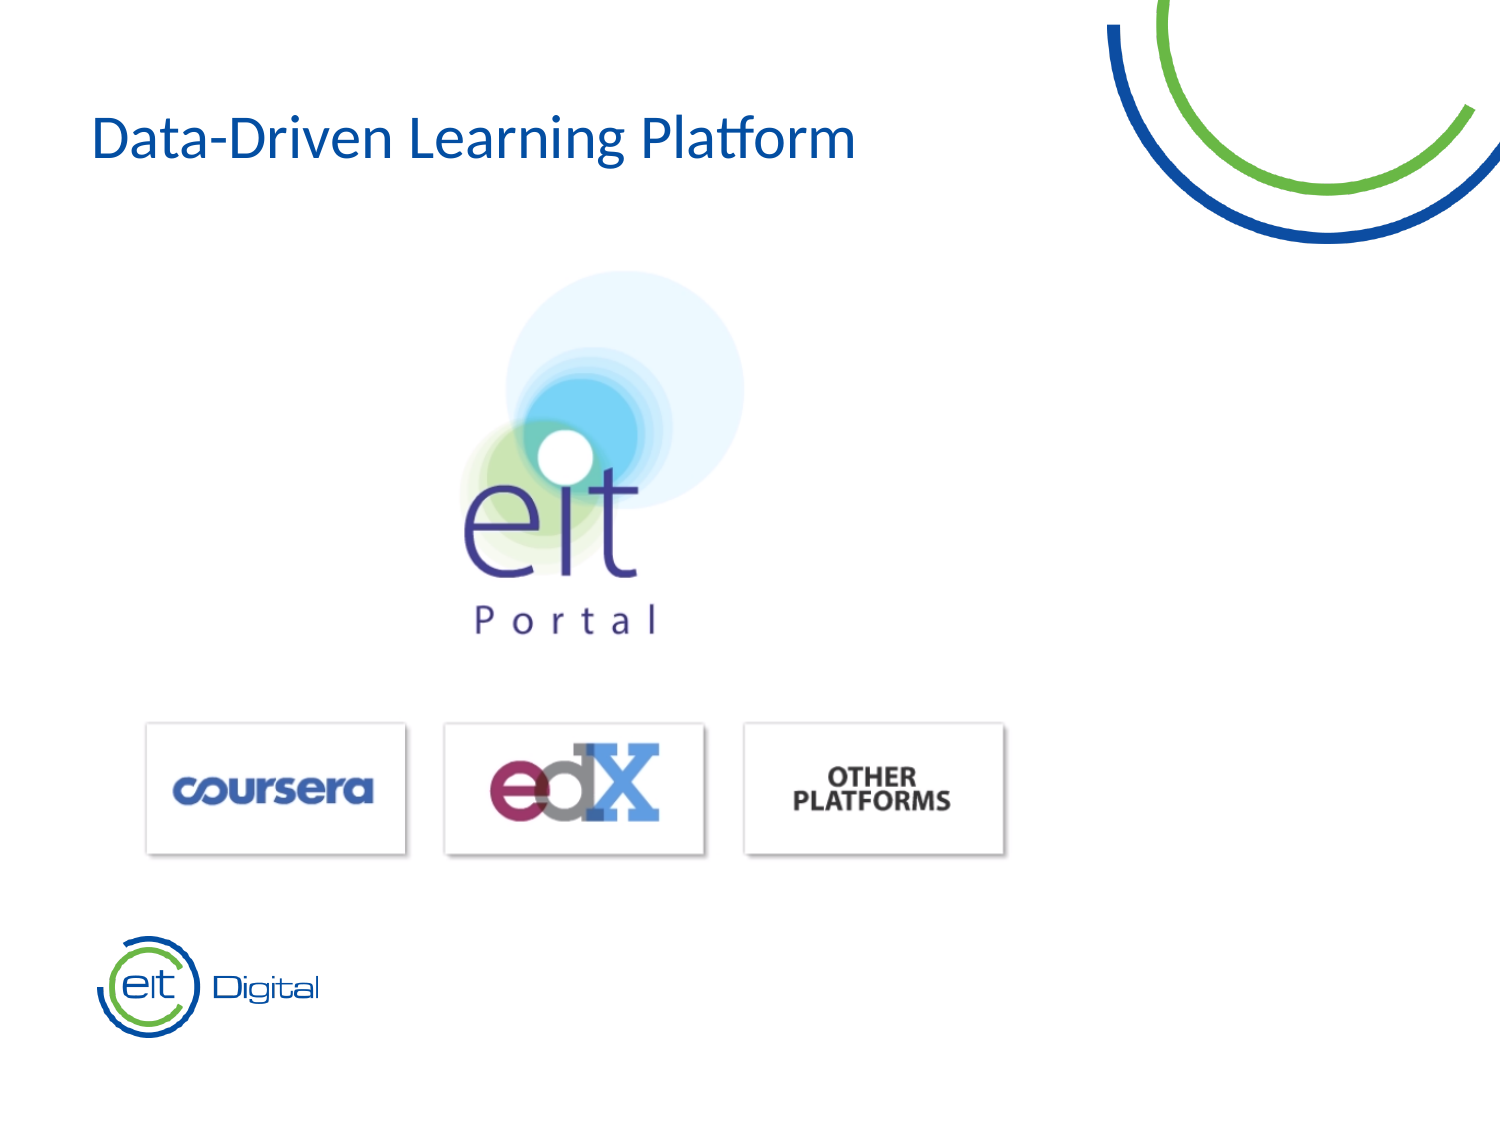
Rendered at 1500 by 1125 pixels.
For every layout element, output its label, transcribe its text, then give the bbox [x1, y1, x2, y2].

list Data-Driven Learning Platform [76, 88, 1046, 160]
picture [88, 196, 1081, 882]
picture [1107, 0, 1500, 244]
picture [97, 933, 476, 1040]
